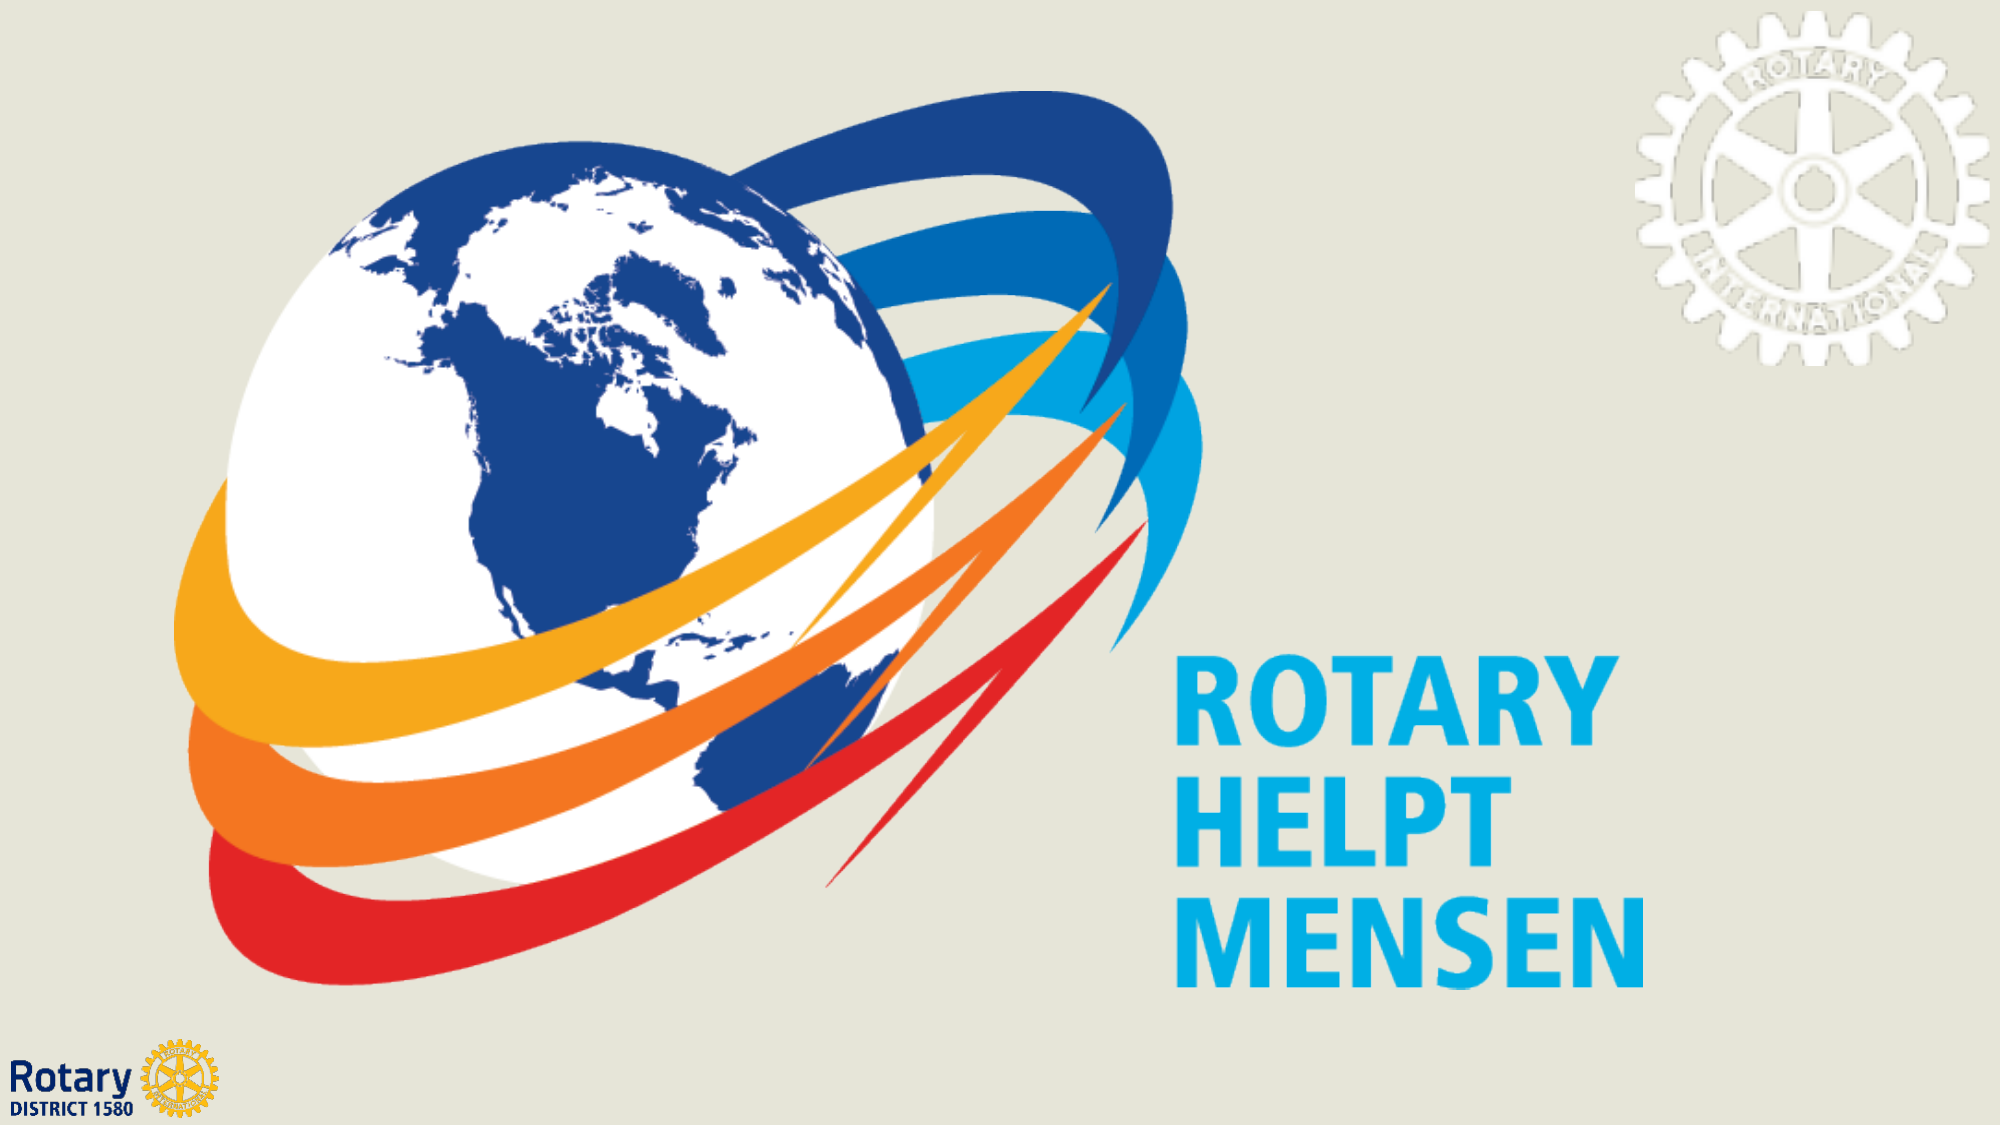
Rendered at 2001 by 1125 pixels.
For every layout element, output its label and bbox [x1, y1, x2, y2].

picture [174, 91, 1643, 990]
picture [11, 1039, 219, 1118]
